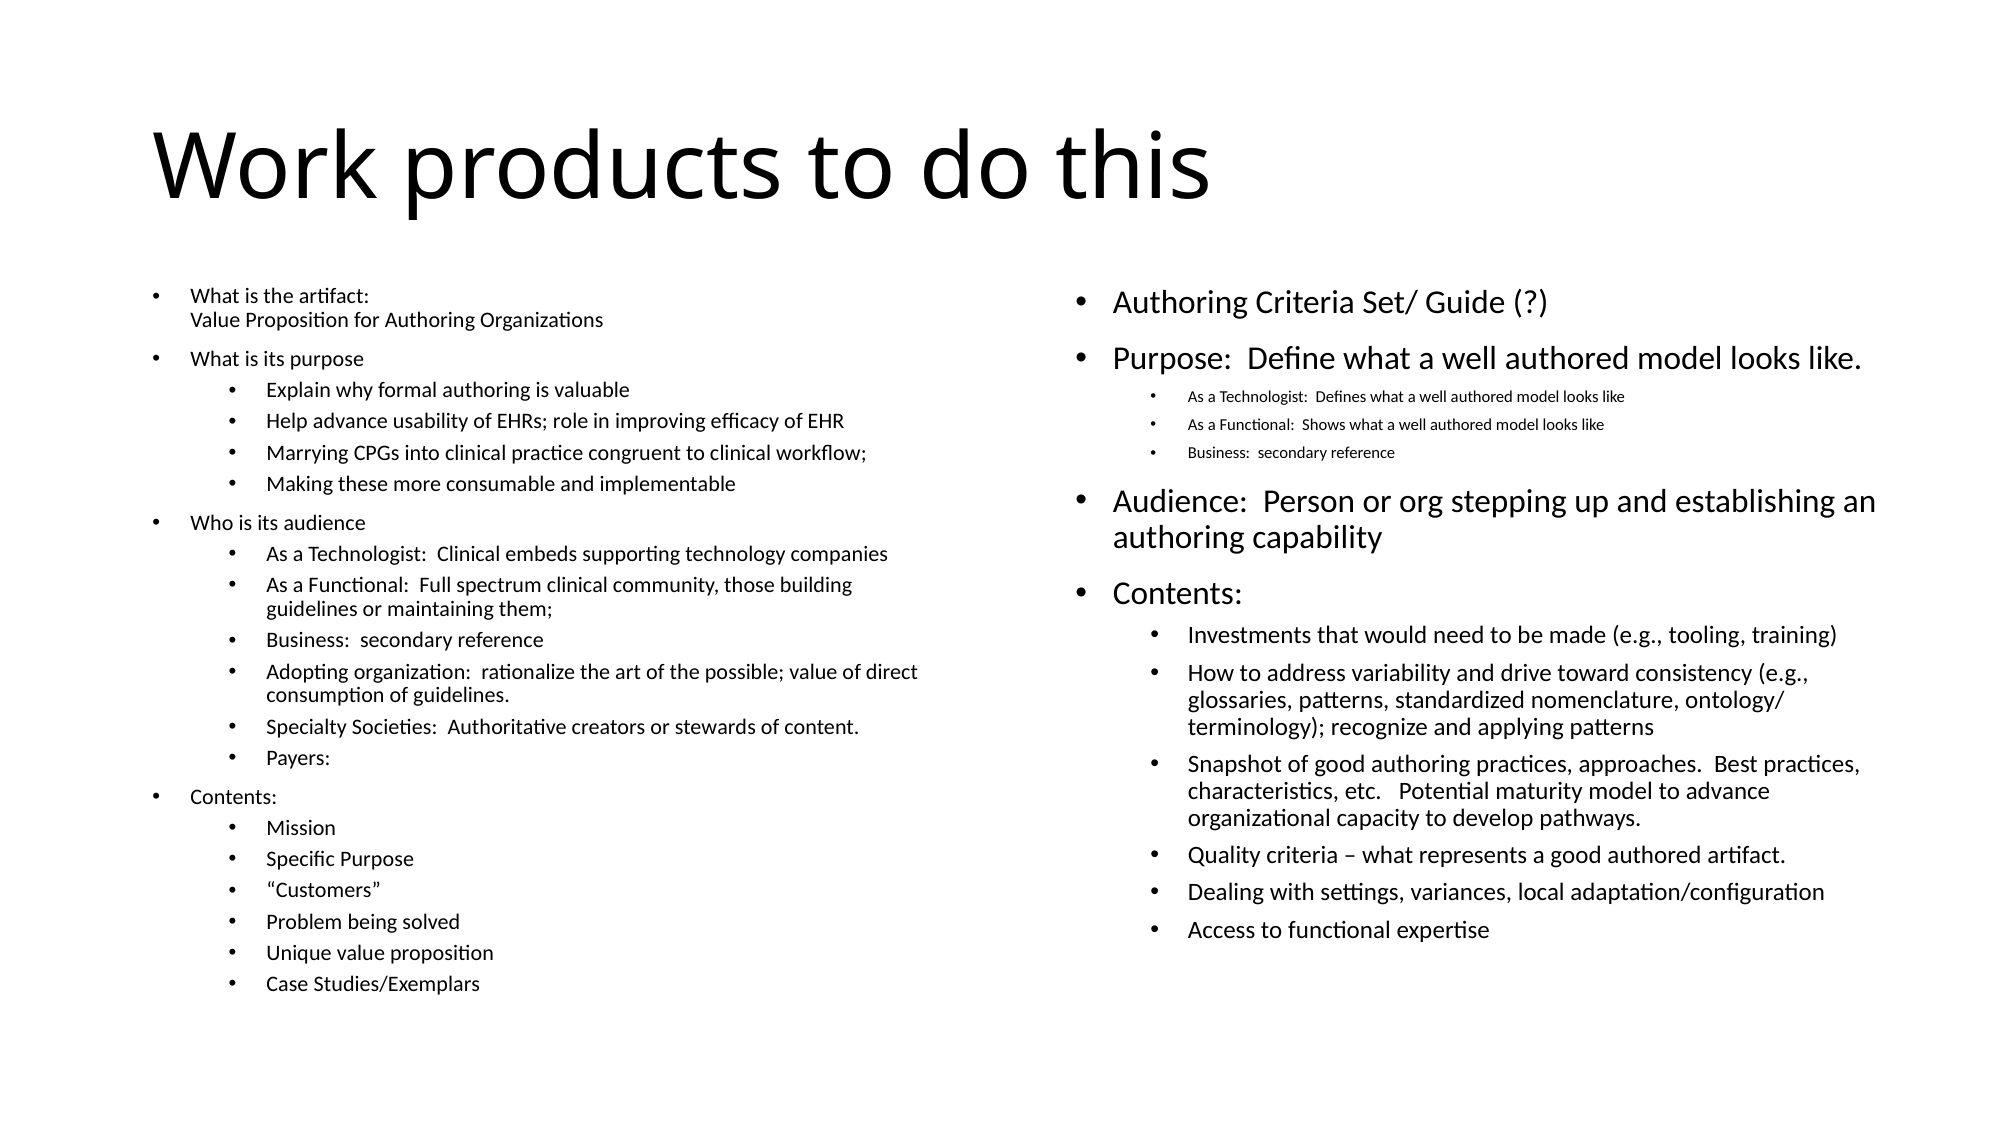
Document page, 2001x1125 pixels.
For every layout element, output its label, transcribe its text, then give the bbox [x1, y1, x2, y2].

list What is the artifact: Value Proposition for Authoring Organizations What is its purpose Explain why formal authoring is valuable Help advance usability of EHRs; role in improving efficacy of EHR Marrying CPGs into clinical practice congruent to clinical workflow; Making these more consumable and implementable Who is its audience As a Technologist: Clinical embeds supporting technology companies As a Functional: Full spectrum clinical community, those building guidelines or maintaining them; Business: secondary reference Adopting organization: rationalize the art of the possible; value of direct consumption of guidelines. Specialty Societies: Authoritative creators or stewards of content. Payers: Contents: Mission Specific Purpose “Customers” Problem being solved Unique value proposition Case Studies/Exemplars [137, 277, 965, 1013]
text_box Authoring Criteria Set/ Guide (?) Purpose: Define what a well authored model looks like. As a Technologist: Defines what a well authored model looks like As a Functional: Shows what a well authored model looks like Business: secondary reference Audience: Person or org stepping up and establishing an authoring capability Contents: Investments that would need to be made (e.g., tooling, training) How to address variability and drive toward consistency (e.g., glossaries, patterns, standardized nomenclature, ontology/ terminology); recognize and applying patterns Snapshot of good authoring practices, approaches. Best practices, characteristics, etc. Potential maturity model to advance organizational capacity to develop pathways. Quality criteria – what represents a good authored artifact. Dealing with settings, variances, local adaptation/configuration Access to functional expertise [1060, 277, 1927, 1028]
title Work products to do this [137, 59, 1863, 278]
